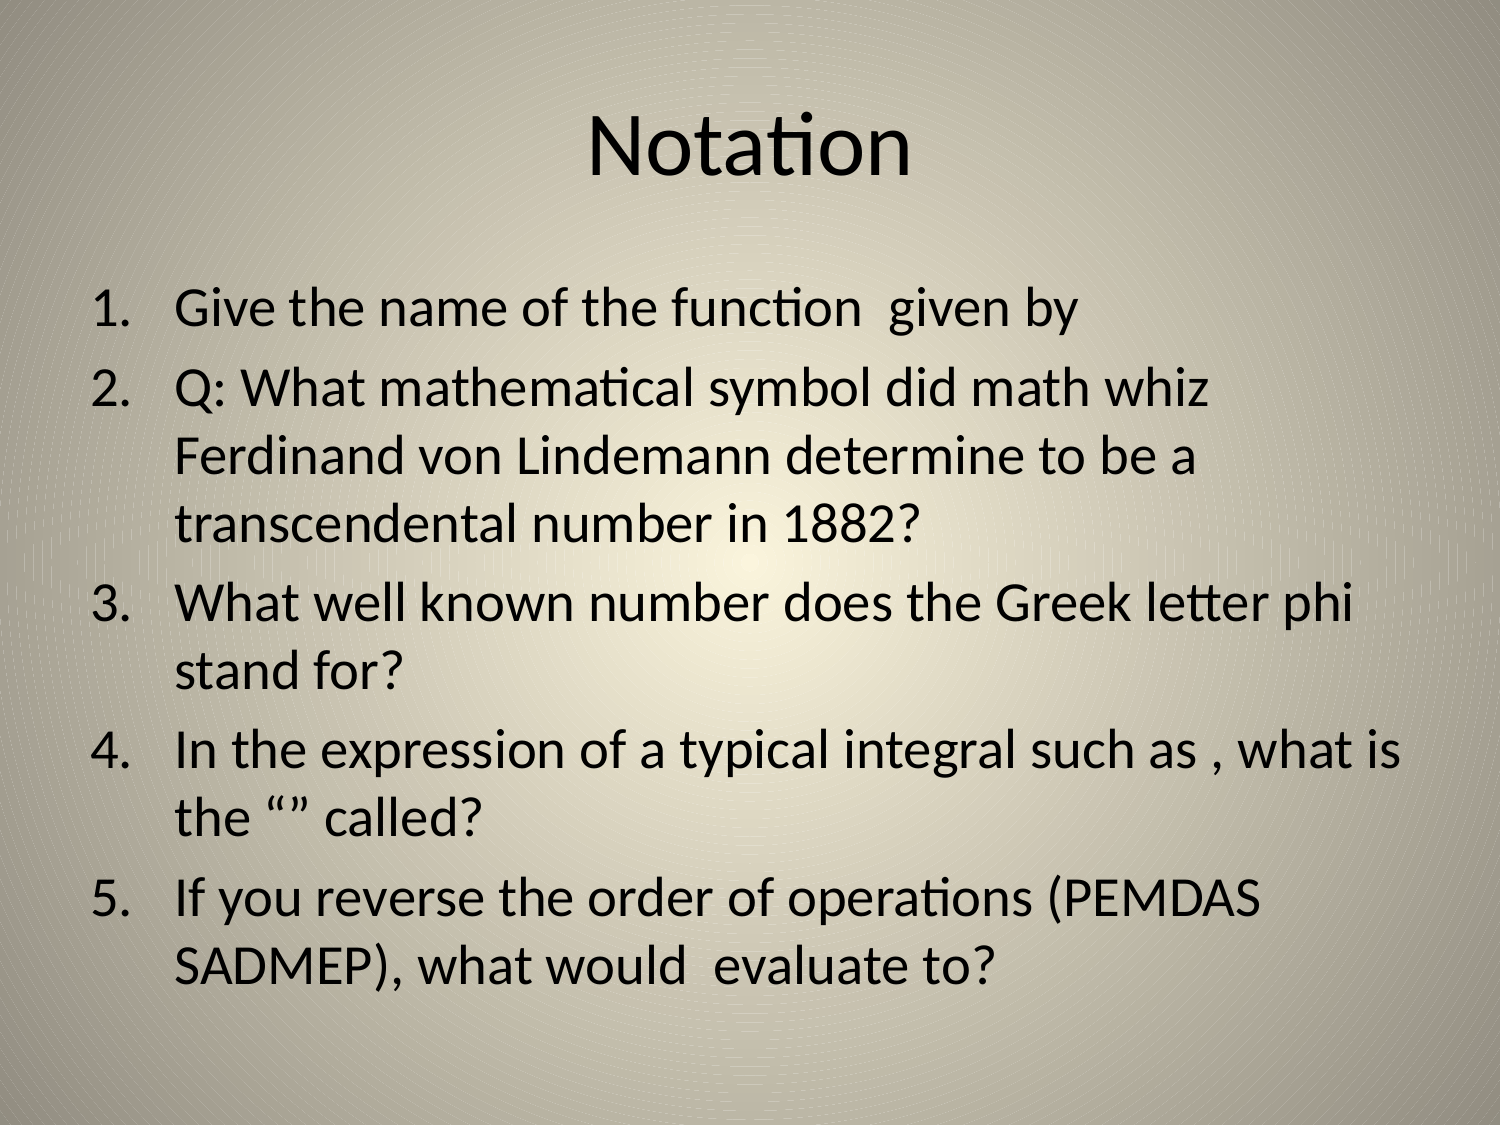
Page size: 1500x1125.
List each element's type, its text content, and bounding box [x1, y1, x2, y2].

title Notation [75, 45, 1425, 233]
